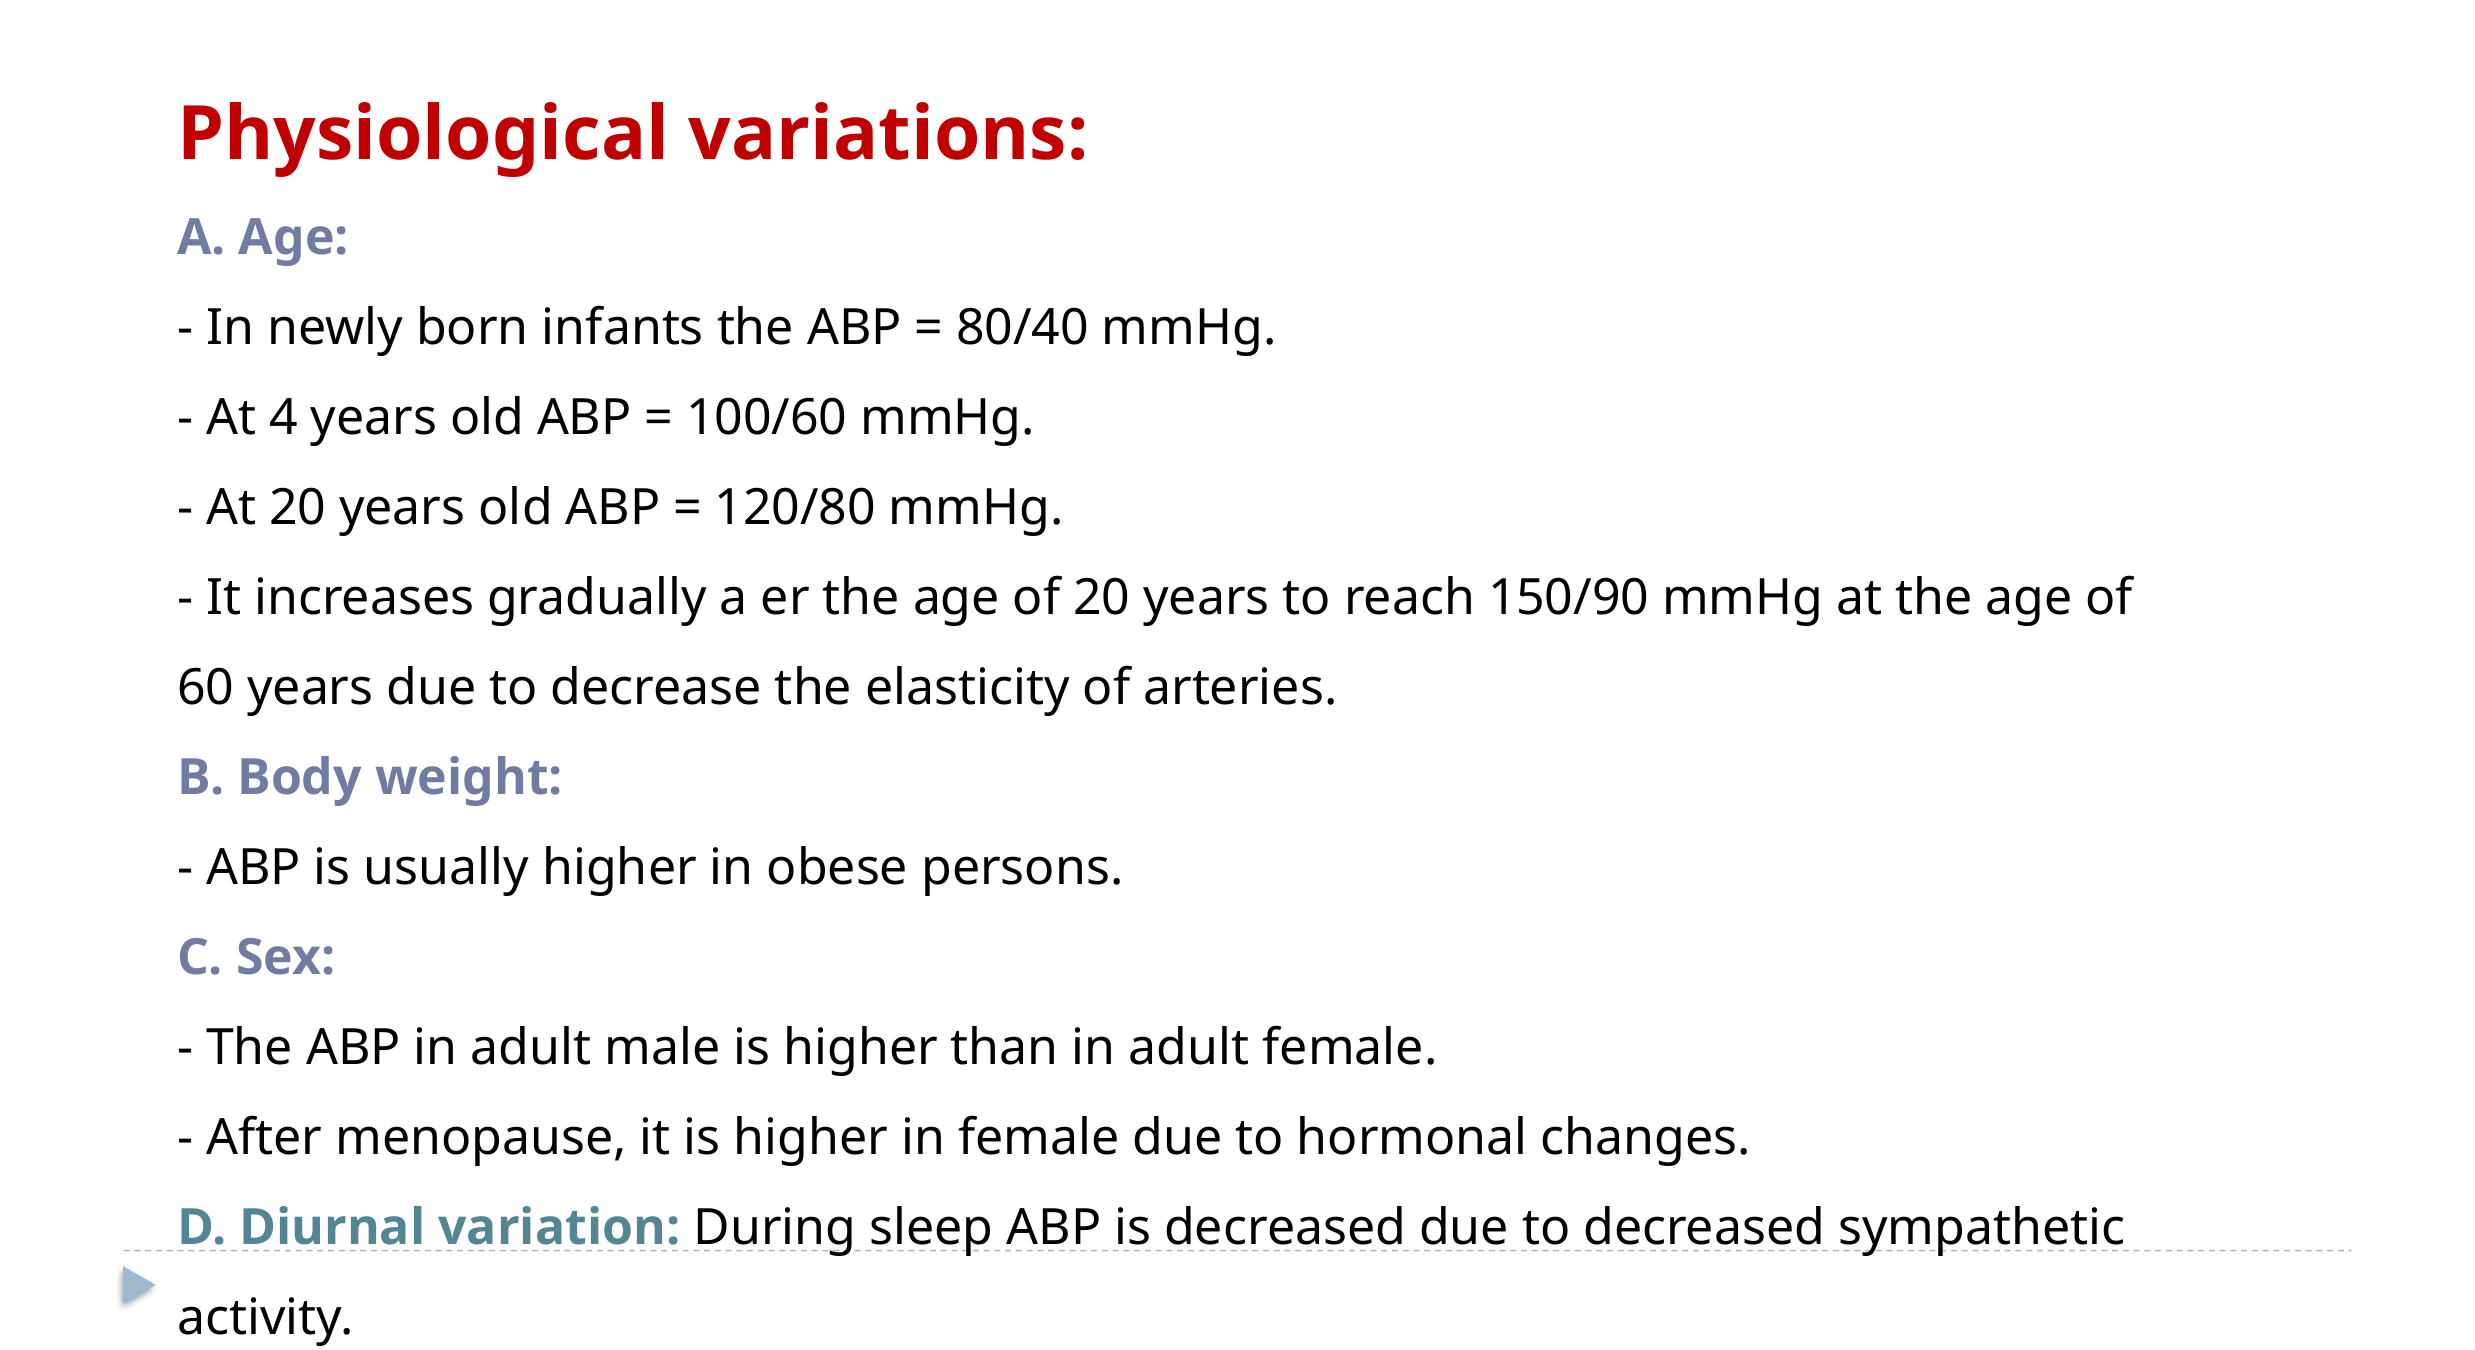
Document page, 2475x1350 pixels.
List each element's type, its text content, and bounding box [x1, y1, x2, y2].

text_box Physiological variations: A. Age: - In newly born infants the ABP = 80/40 mmHg. - At 4 years old ABP = 100/60 mmHg. - At 20 years old ABP = 120/80 mmHg. - It increases gradually a er the age of 20 years to reach 150/90 mmHg at the age of 60 years due to decrease the elasticity of arteries. B. Body weight: - ABP is usually higher in obese persons. C. Sex: - The ABP in adult male is higher than in adult female. - After menopause, it is higher in female due to hormonal changes. D. Diurnal variation: During sleep ABP is decreased due to decreased sympathetic activity. (highest value in afternoon & lowest value in early morning ) [162, 32, 2183, 1350]
